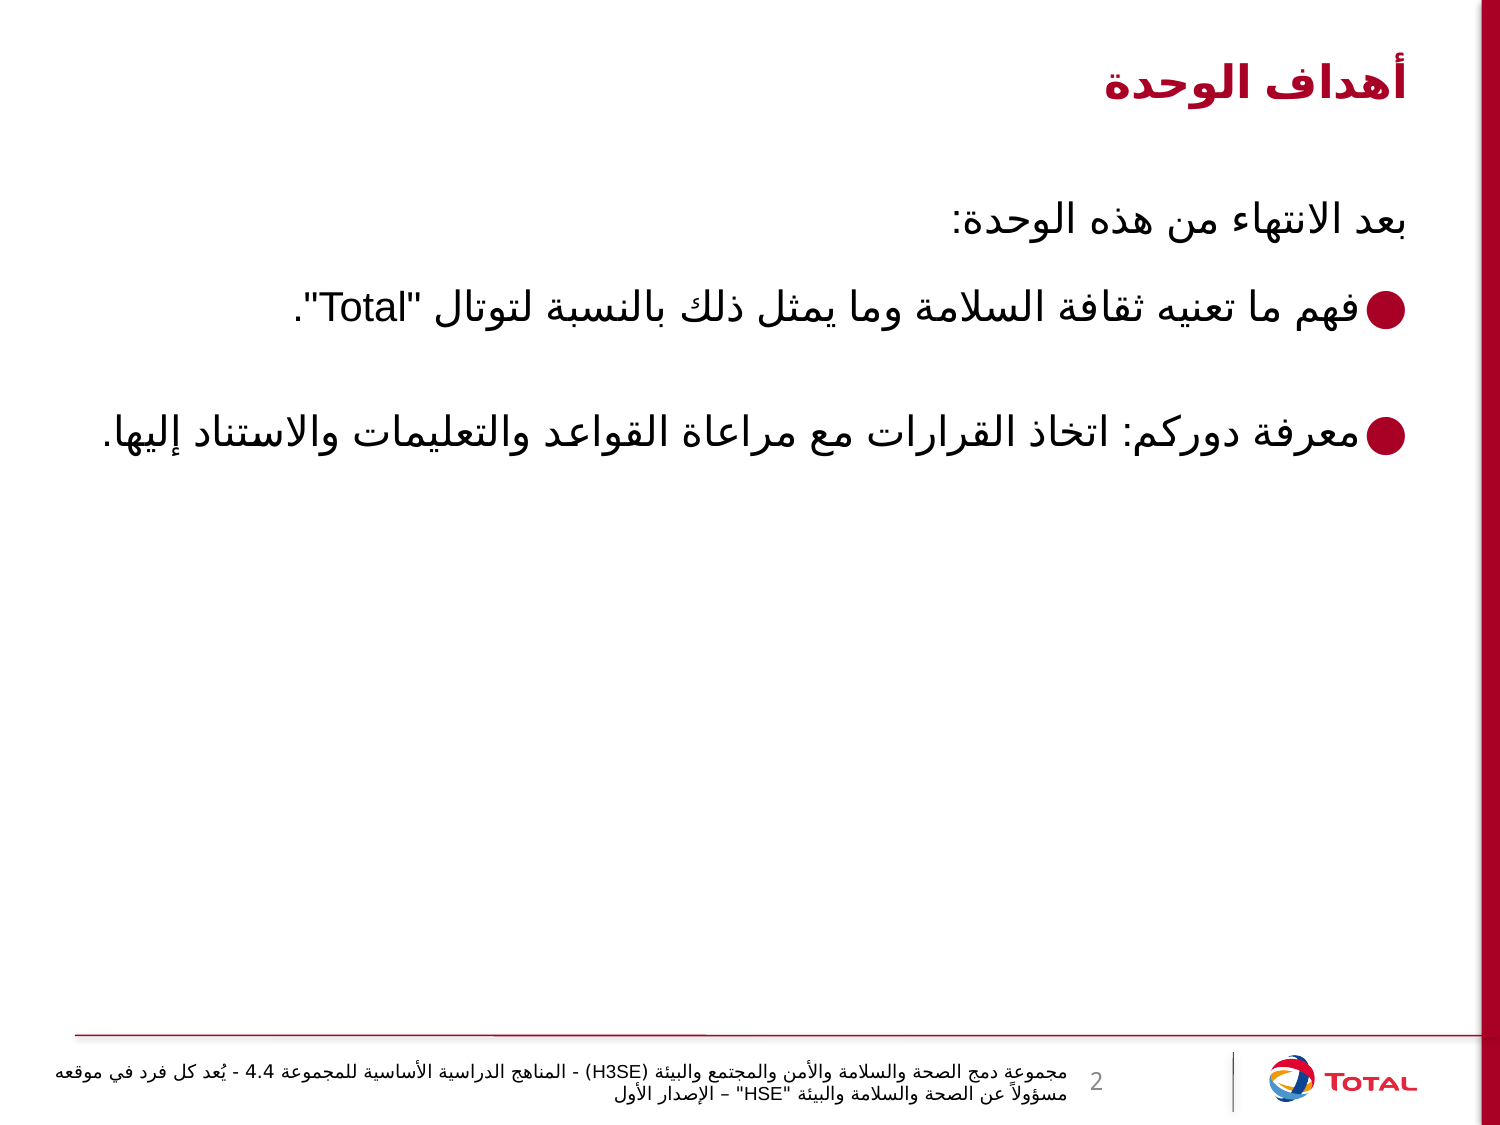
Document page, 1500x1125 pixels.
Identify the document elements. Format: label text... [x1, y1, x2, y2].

title أهداف الوحدة [75, 45, 1424, 150]
footer مجموعة دمج الصحة والسلامة والأمن والمجتمع والبيئة (H3SE) - المناهج الدراسية الأساسية للمجموعة 4.4 - يُعد كل فرد في موقعه مسؤولاً عن الصحة والسلامة والبيئة "HSE" – الإصدار الأول [5, 1051, 1074, 1112]
list بعد الانتهاء من هذه الوحدة: فهم ما تعنيه ثقافة السلامة وما يمثل ذلك بالنسبة لتوتال "Total". معرفة دوركم: اتخاذ القرارات مع مراعاة القواعد والتعليمات والاستناد إليها. [74, 184, 1424, 1012]
slide_number 2 [1074, 1051, 1194, 1112]
picture [1260, 1045, 1426, 1112]
